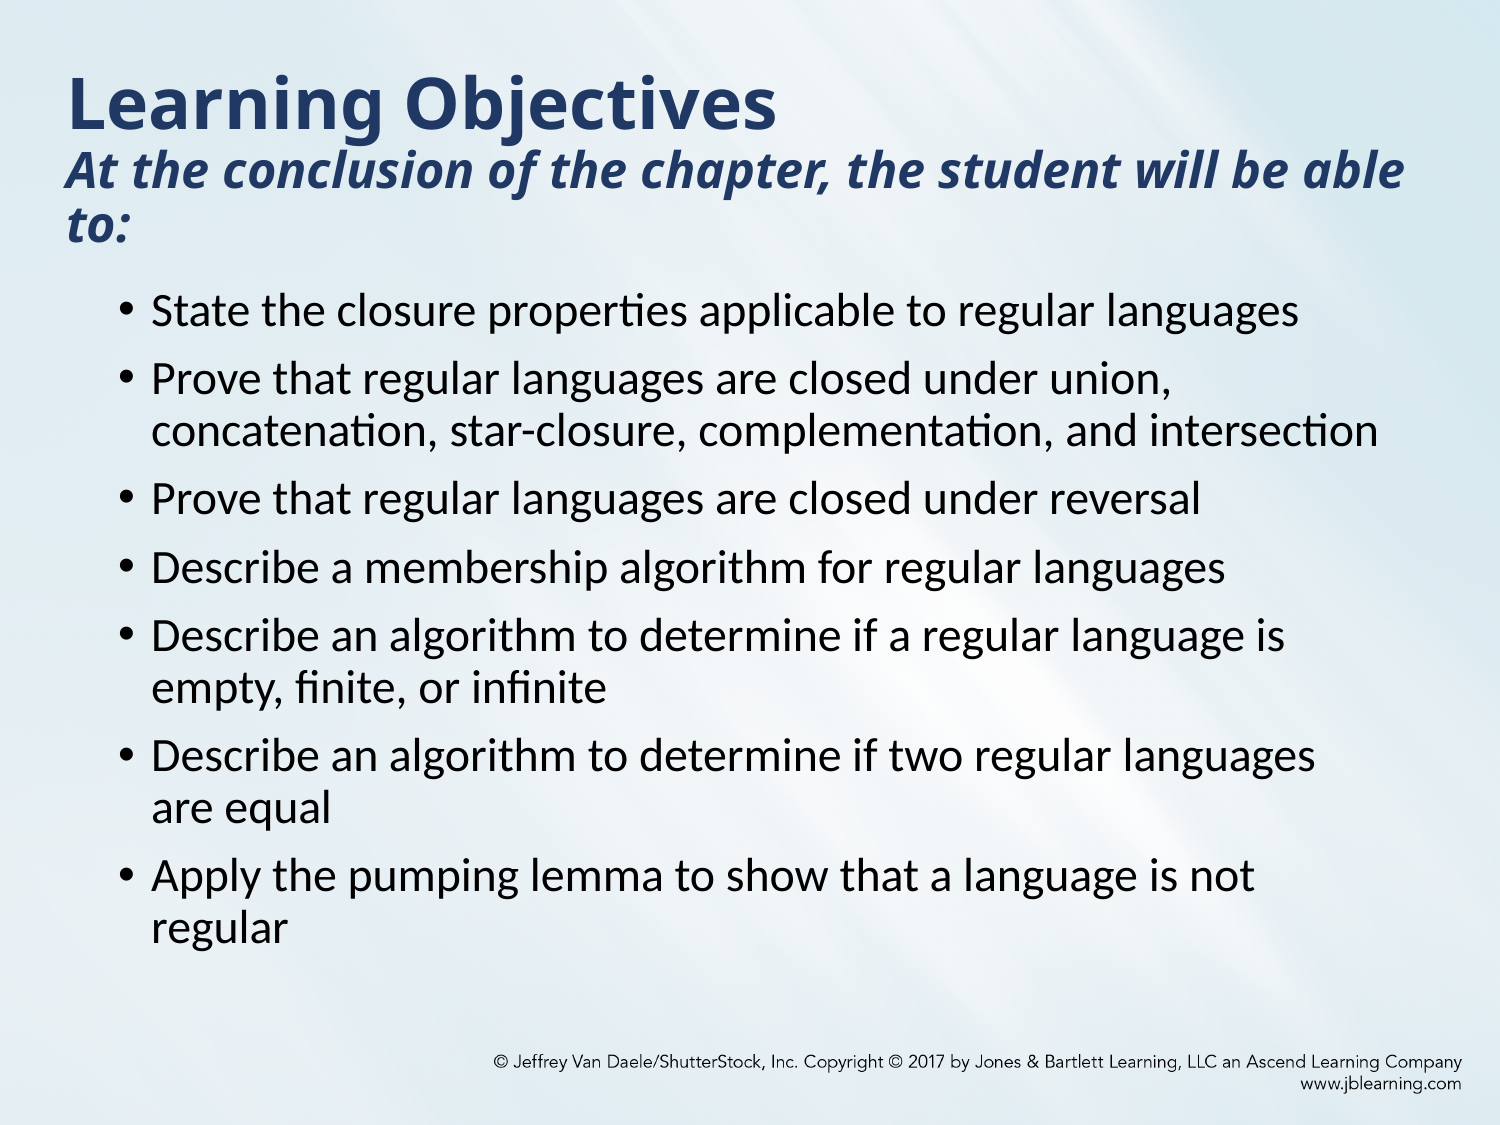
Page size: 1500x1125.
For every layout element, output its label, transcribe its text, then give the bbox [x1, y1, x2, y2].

picture [0, 0, 1500, 1125]
title Learning Objectives At the conclusion of the chapter, the student will be able to: [51, 59, 1464, 262]
list State the closure properties applicable to regular languages Prove that regular languages are closed under union, concatenation, star-closure, complementation, and intersection Prove that regular languages are closed under reversal Describe a membership algorithm for regular languages Describe an algorithm to determine if a regular language is empty, finite, or infinite Describe an algorithm to determine if two regular languages are equal Apply the pumping lemma to show that a language is not regular [103, 277, 1397, 1014]
